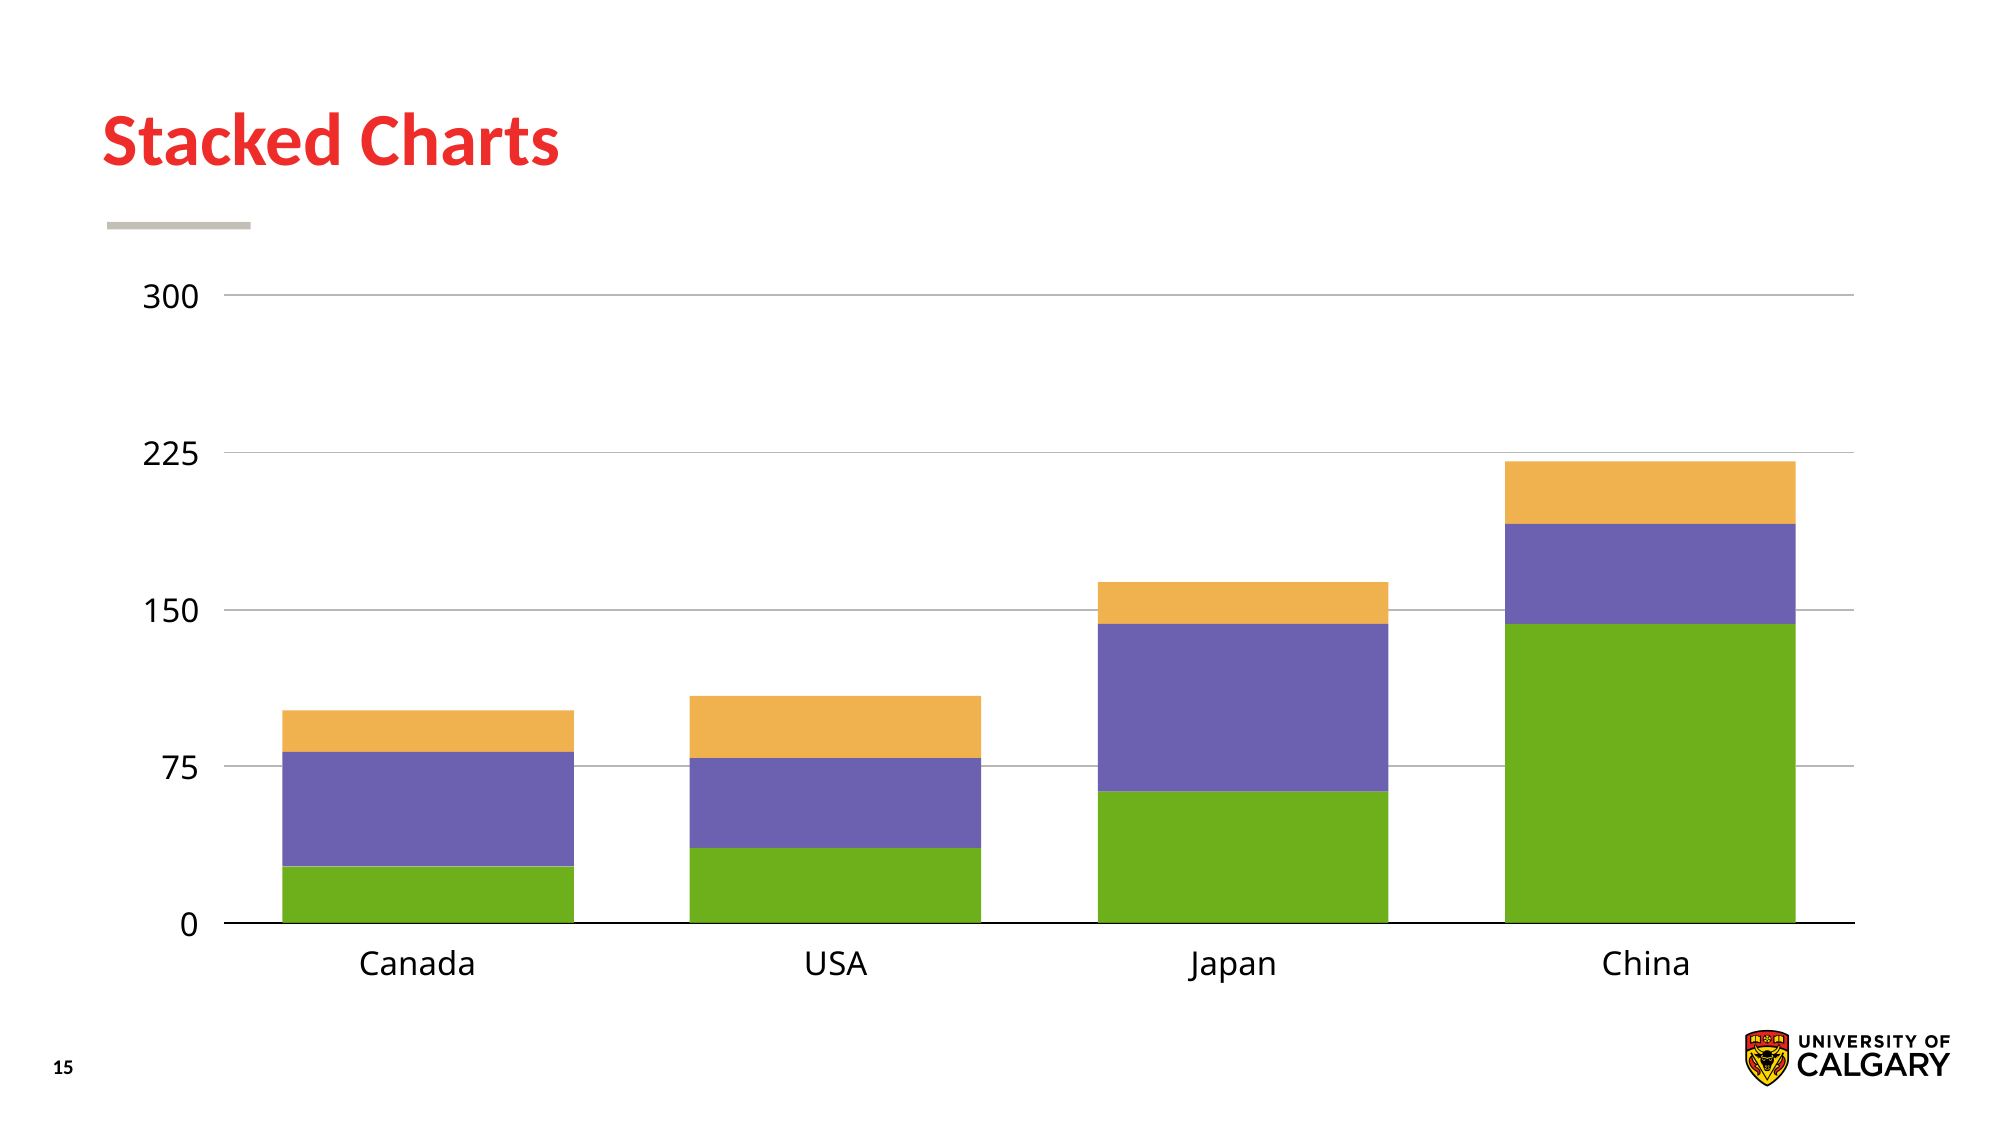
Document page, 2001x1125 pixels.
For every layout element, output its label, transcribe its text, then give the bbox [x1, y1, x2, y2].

text_box China [1600, 940, 1701, 982]
text_box Canada [357, 940, 499, 982]
picture [1722, 1012, 1973, 1099]
text_box USA [802, 940, 869, 982]
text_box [224, 461, 1855, 924]
text_box 0 [178, 901, 200, 943]
text_box Japan [1189, 940, 1297, 982]
text_box 150 [141, 587, 200, 669]
title Stacked Charts [87, 60, 1774, 222]
text_box 300 [141, 274, 200, 355]
text_box 225 [141, 431, 200, 512]
text_box 75 [160, 744, 200, 786]
